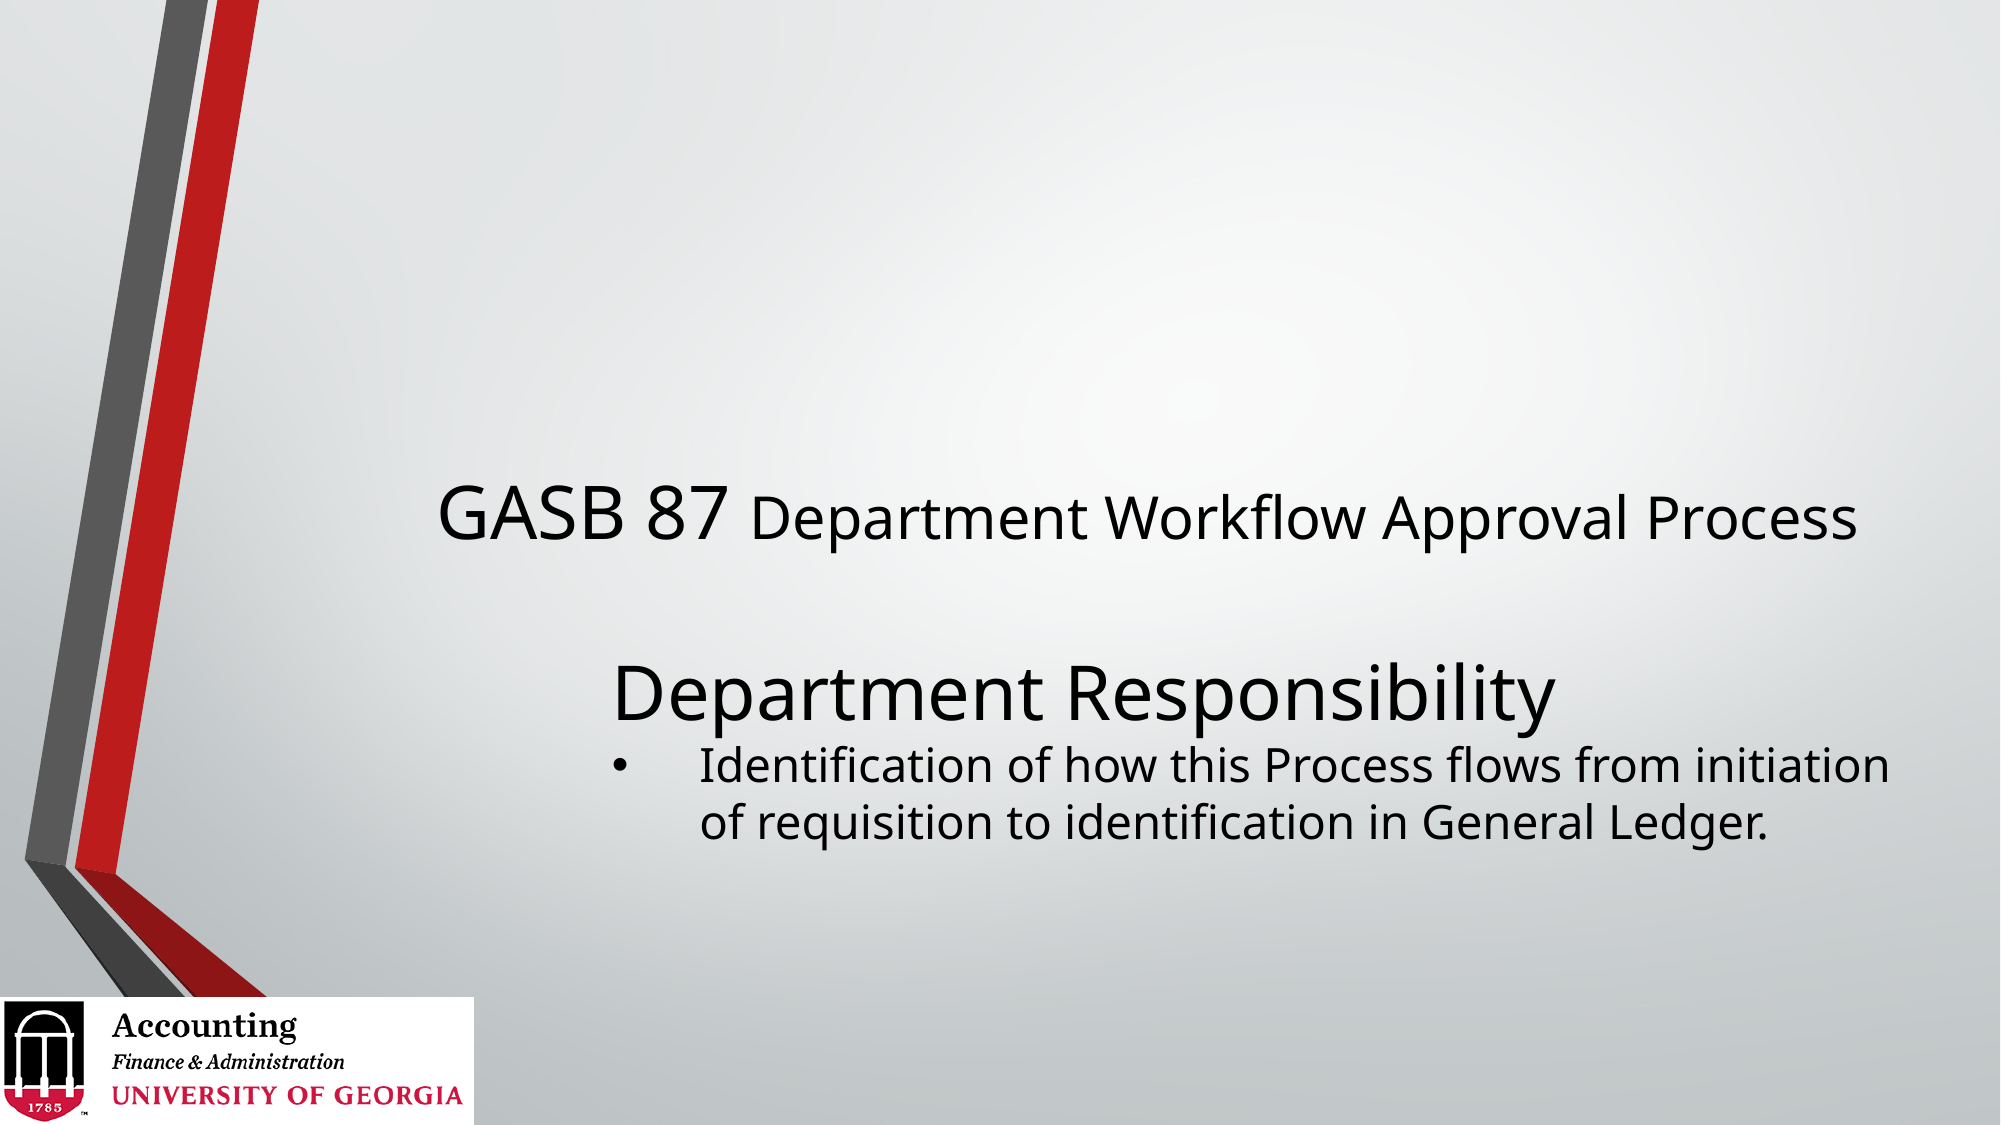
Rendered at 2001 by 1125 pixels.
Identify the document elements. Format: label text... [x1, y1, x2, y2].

picture [0, 997, 474, 1125]
text_box Department Responsibility Identification of how this Process flows from initiation of requisition to identification in General Ledger. [596, 632, 1946, 857]
text_box [568, 499, 1963, 714]
title GASB 87 Department Workflow Approval Process [421, 437, 1887, 633]
